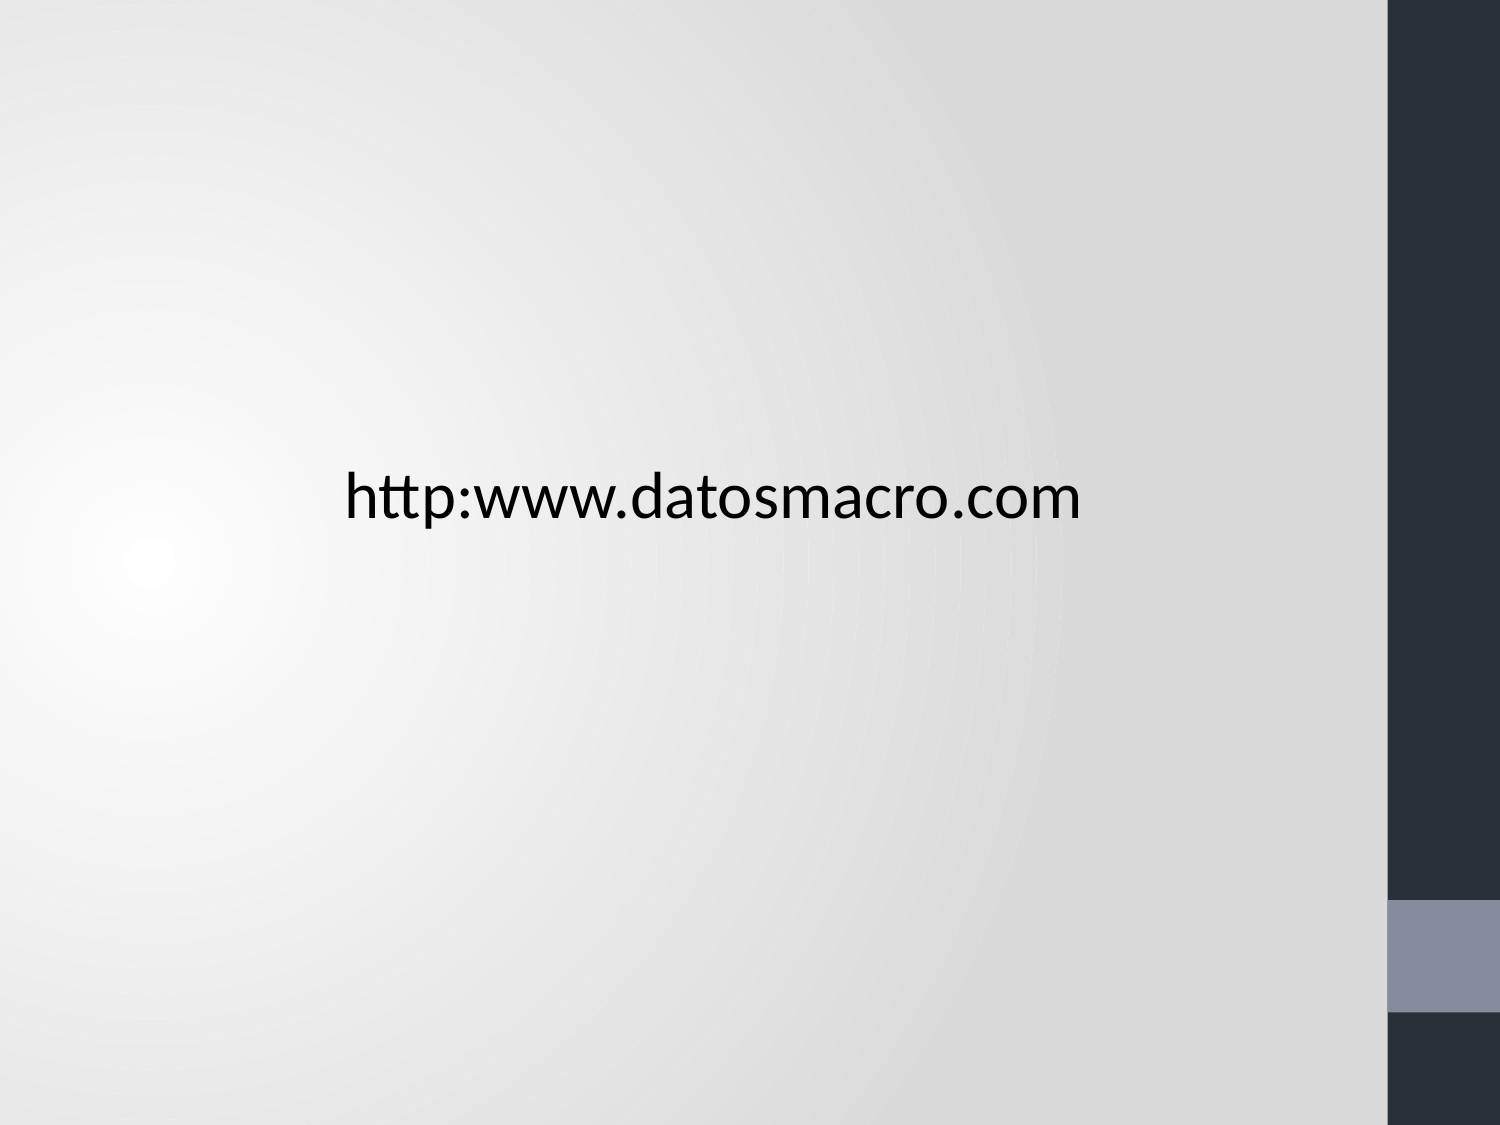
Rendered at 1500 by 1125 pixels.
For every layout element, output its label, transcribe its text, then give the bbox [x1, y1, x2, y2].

text_box http:www.datosmacro.com [329, 444, 1099, 539]
